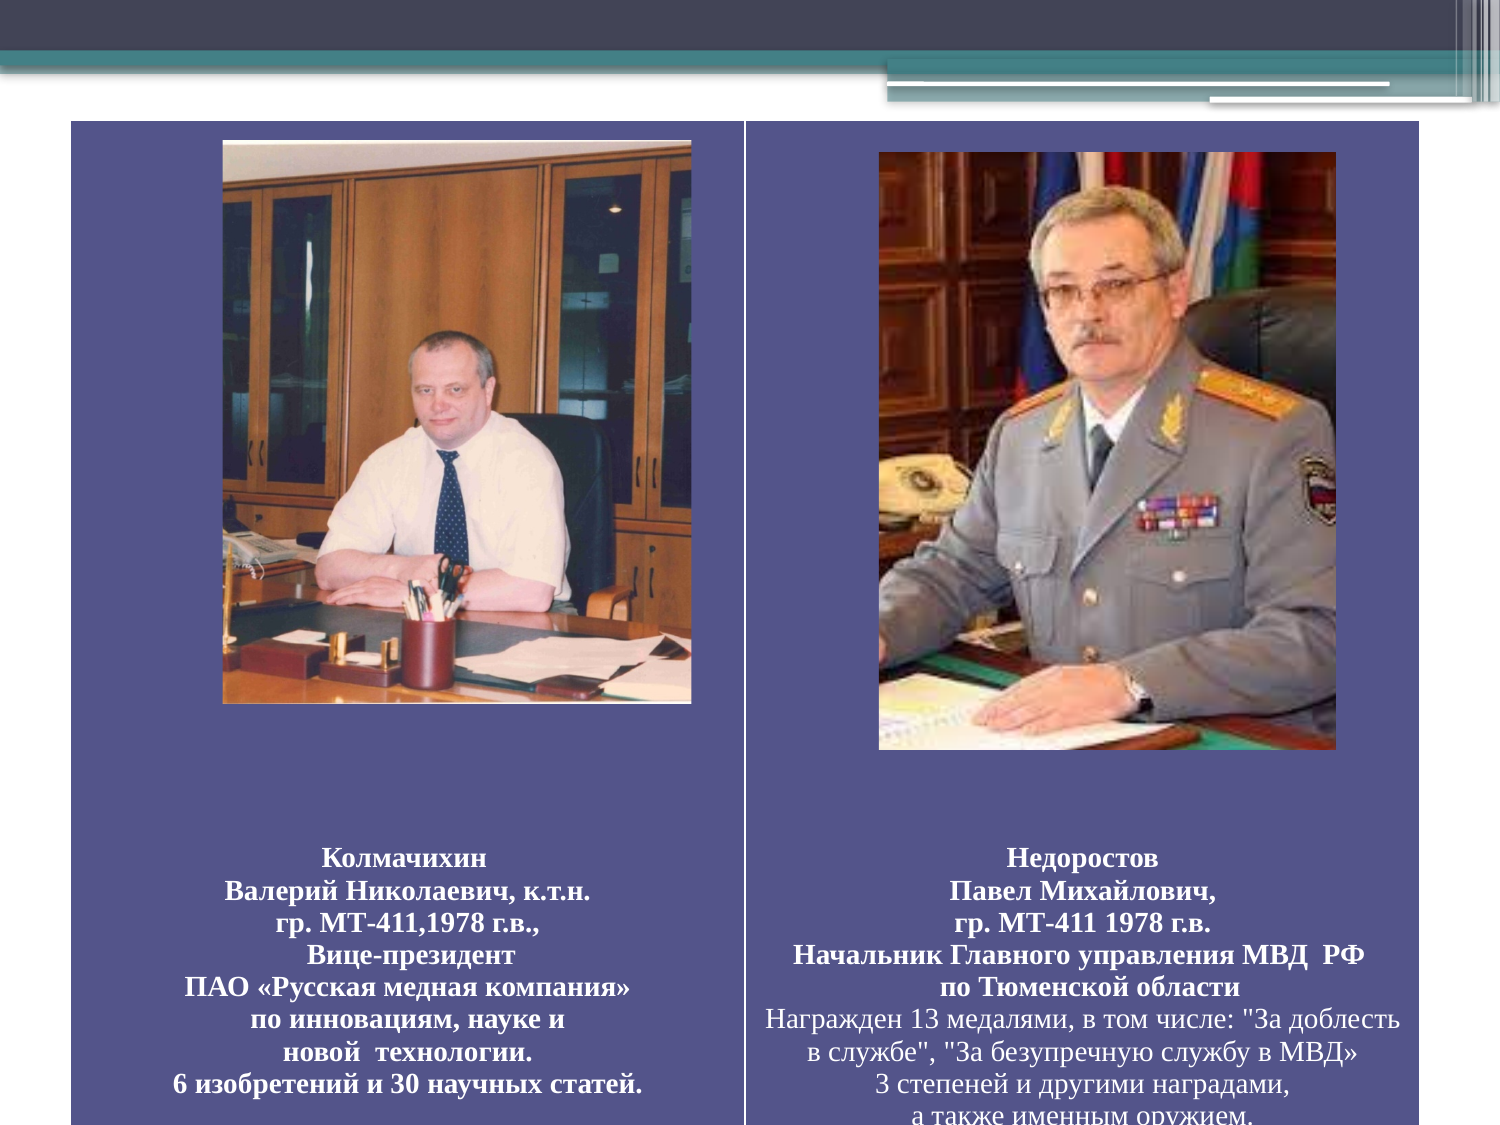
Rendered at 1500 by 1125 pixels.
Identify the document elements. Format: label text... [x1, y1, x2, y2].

picture [878, 152, 1337, 751]
table_header Колмачихин Валерий Николаевич, к.т.н. гр. МТ-411,1978 г.в., Вице-президент ПАО «Русская медная компания» по инновациям, науке и новой технологии. 6 изобретений и 30 научных статей. [71, 121, 744, 1125]
table_header Недоростов Павел Михайлович, гр. МТ-411 1978 г.в. Начальник Главного управления МВД РФ по Тюменской области Награжден 13 медалями, в том числе: "За доблесть в службе", "За безупречную службу в МВД» 3 степеней и другими наградами, а также именным оружием. [746, 121, 1419, 1125]
picture [222, 140, 692, 704]
